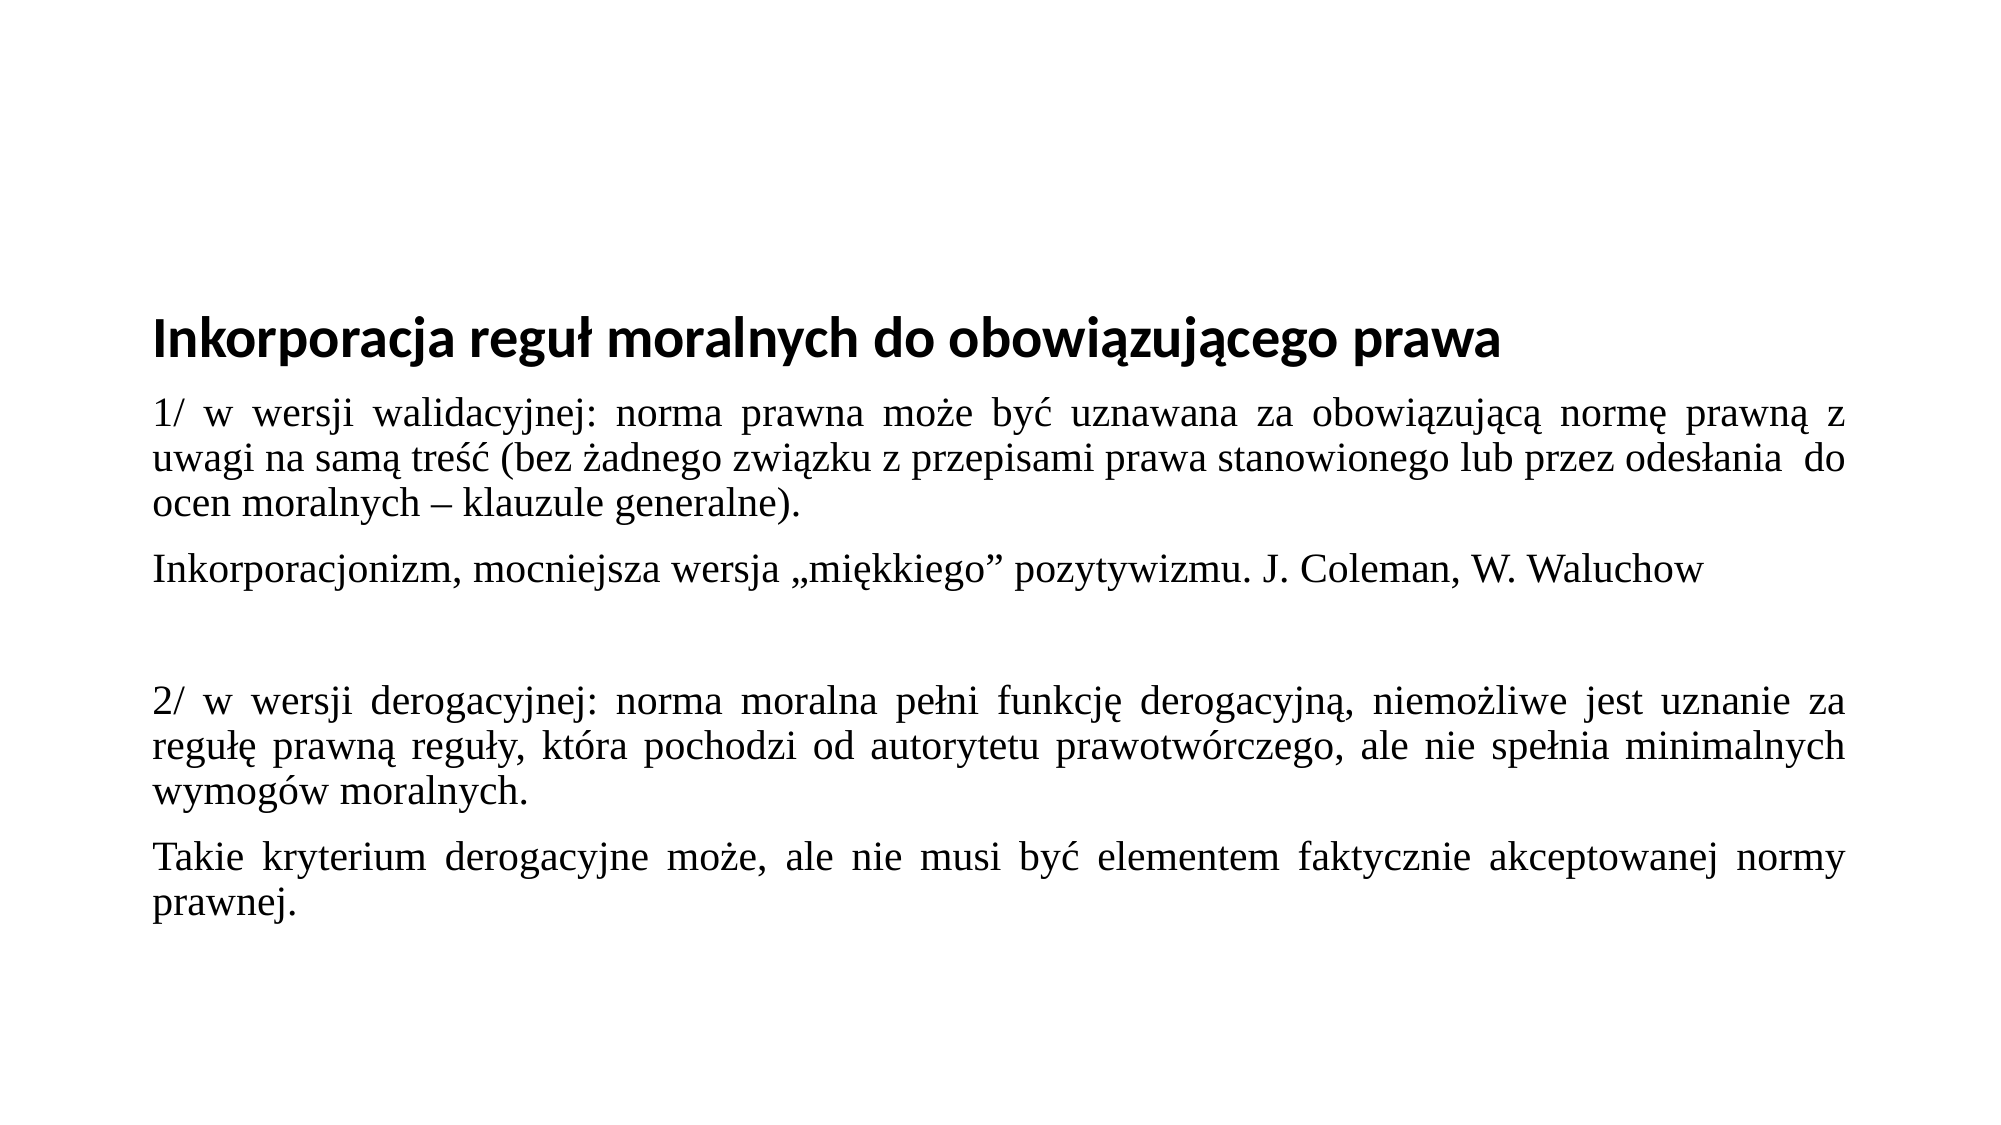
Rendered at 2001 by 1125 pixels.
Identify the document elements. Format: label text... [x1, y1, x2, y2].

list Inkorporacja reguł moralnych do obowiązującego prawa 1/ w wersji walidacyjnej: norma prawna może być uznawana za obowiązującą normę prawną z uwagi na samą treść (bez żadnego związku z przepisami prawa stanowionego lub przez odesłania do ocen moralnych – klauzule generalne). Inkorporacjonizm, mocniejsza wersja „miękkiego” pozytywizmu. J. Coleman, W. Waluchow 2/ w wersji derogacyjnej: norma moralna pełni funkcję derogacyjną, niemożliwe jest uznanie za regułę prawną reguły, która pochodzi od autorytetu prawotwórczego, ale nie spełnia minimalnych wymogów moralnych. Takie kryterium derogacyjne może, ale nie musi być elementem faktycznie akceptowanej normy prawnej. [137, 299, 1863, 1014]
